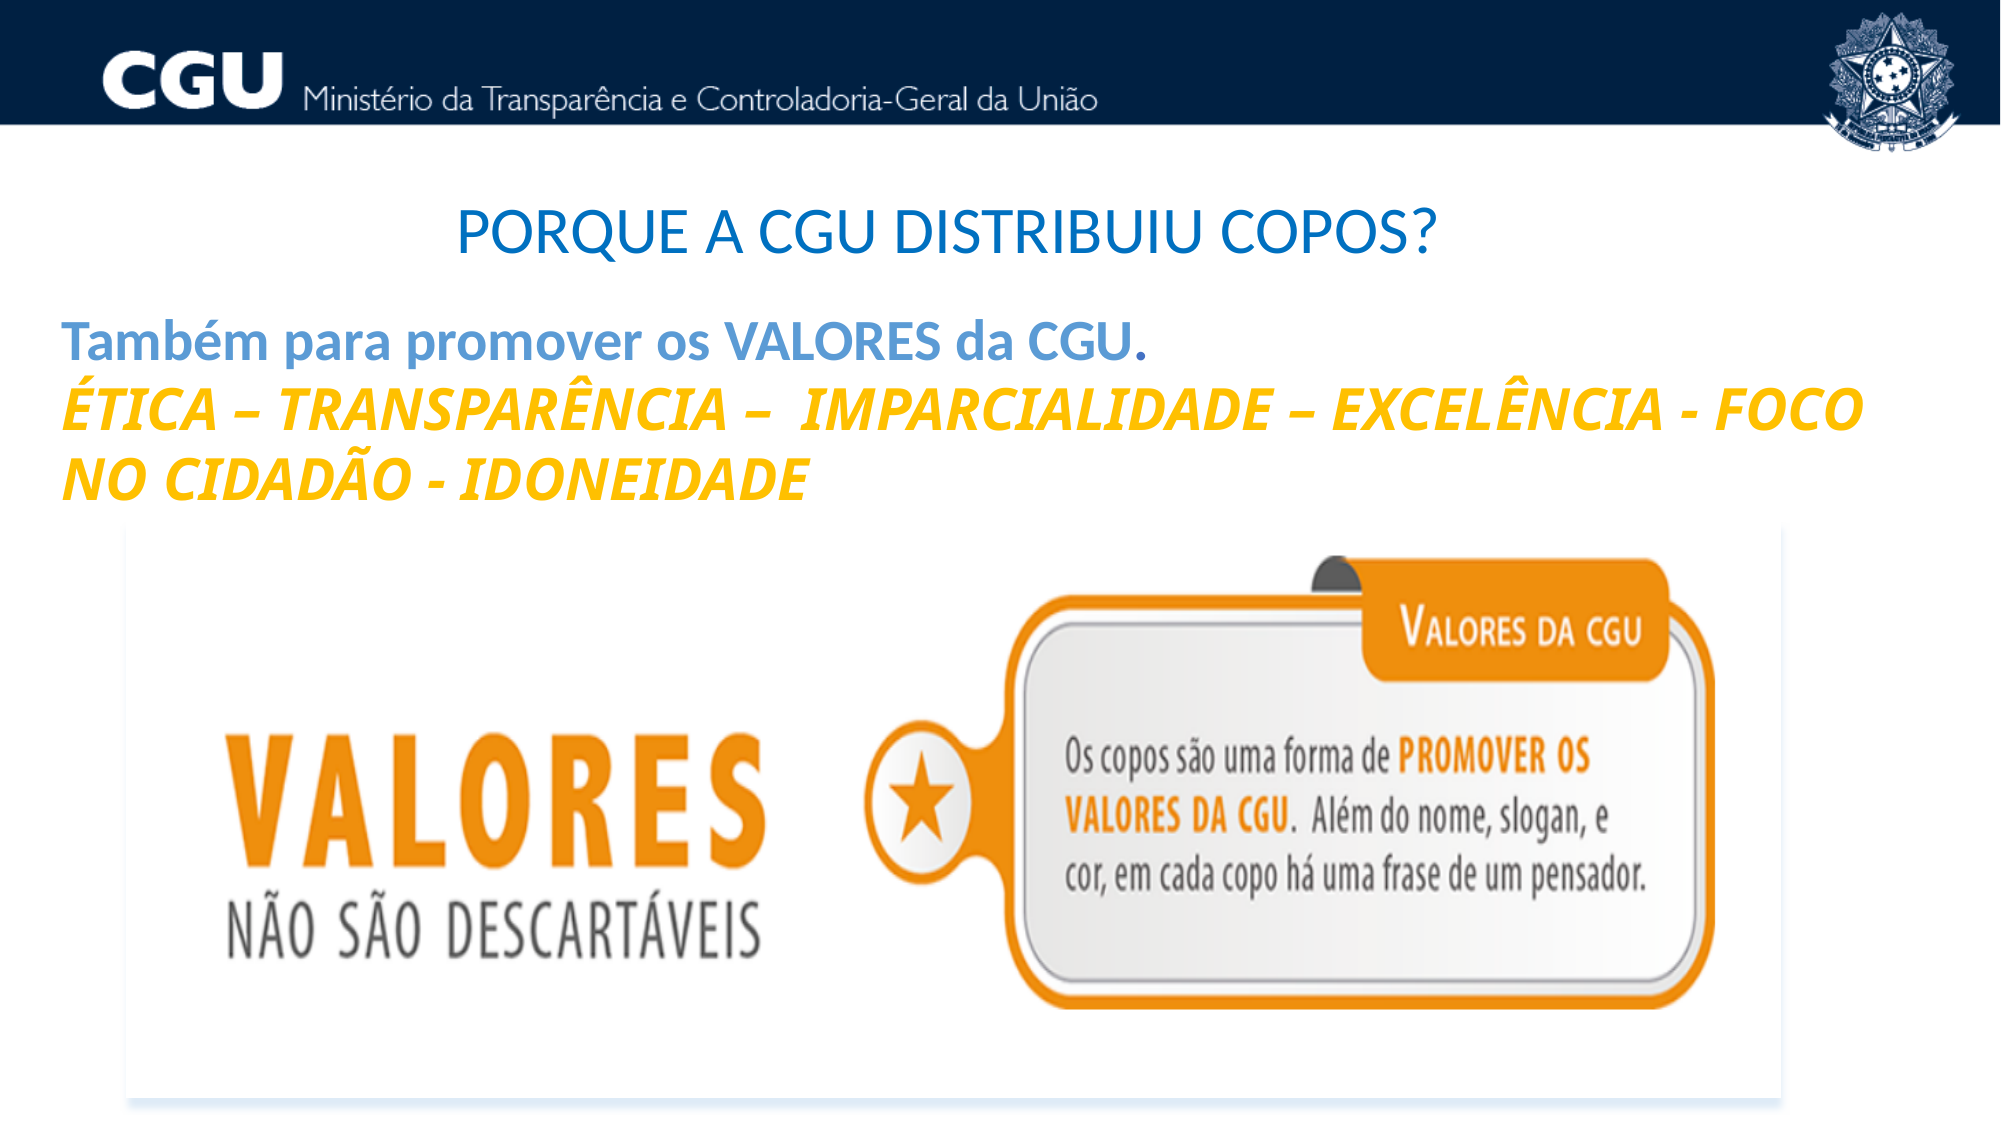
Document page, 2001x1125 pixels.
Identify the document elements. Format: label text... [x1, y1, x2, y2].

text_box Também para promover os VALORES da CGU. ÉTICA – TRANSPARÊNCIA – IMPARCIALIDADE – EXCELÊNCIA - FOCO NO CIDADÃO - IDONEIDADE [46, 294, 1911, 520]
text_box PORQUE A CGU DISTRIBUIU COPOS? [441, 179, 1582, 275]
picture [0, 0, 2001, 1125]
